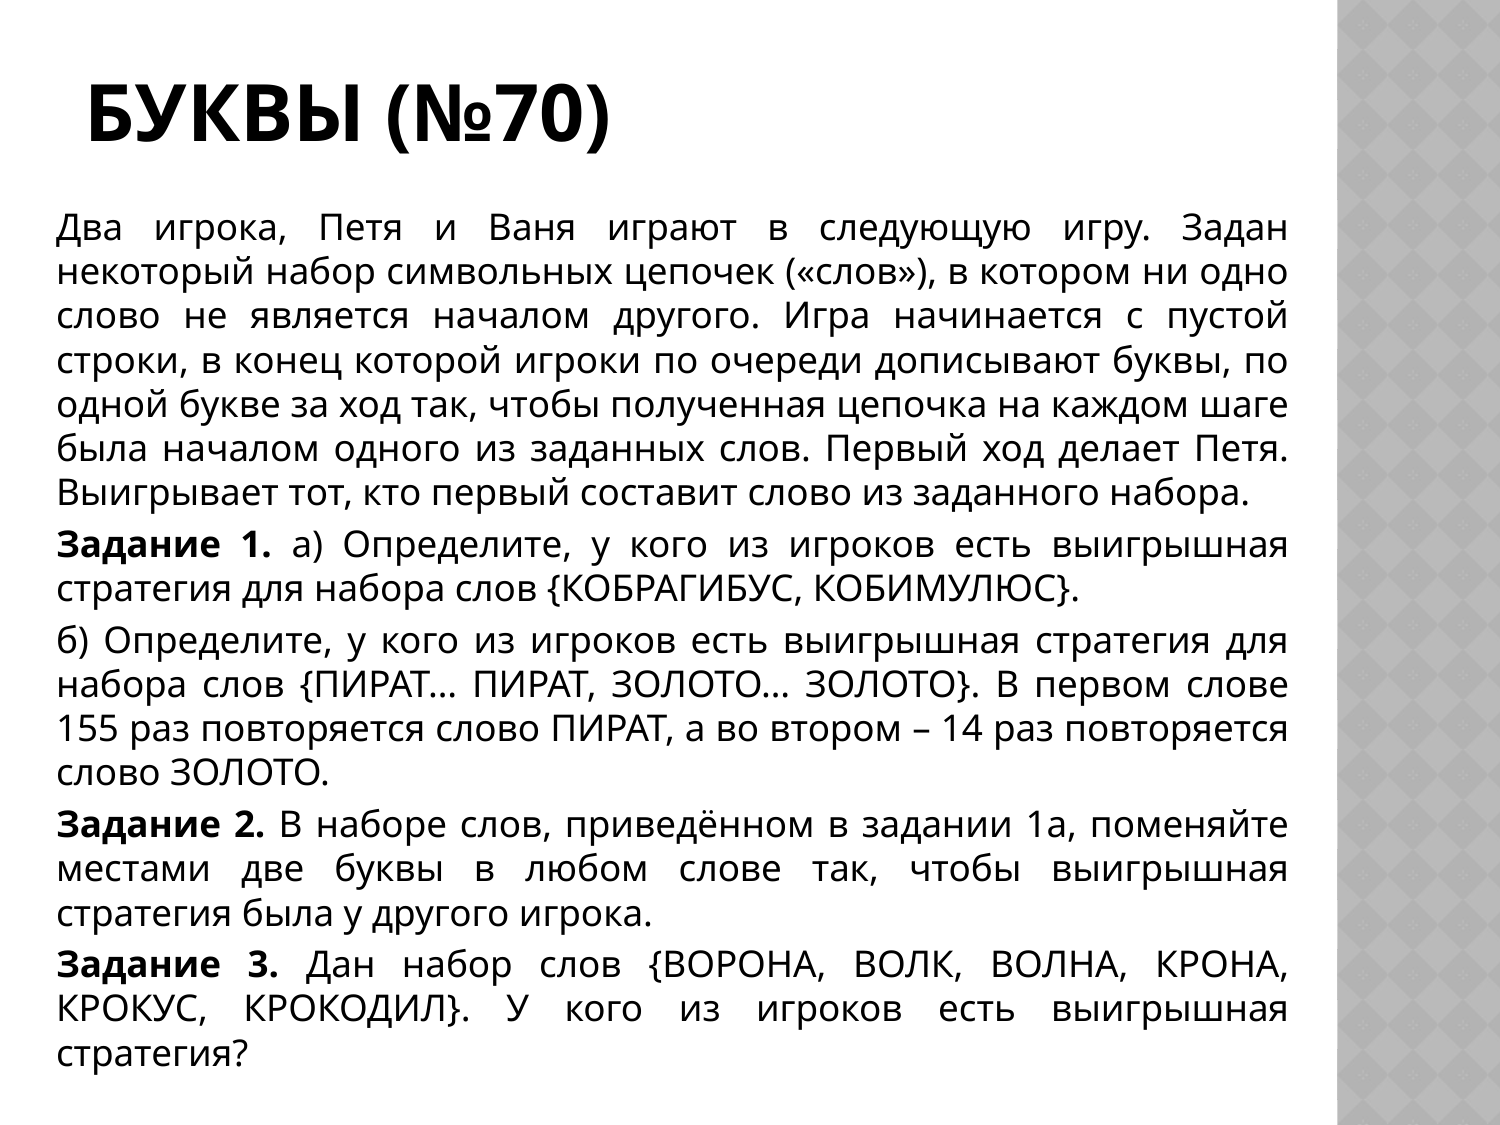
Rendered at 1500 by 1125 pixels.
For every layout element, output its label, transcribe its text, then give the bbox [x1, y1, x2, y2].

list Два игрока, Петя и Ваня играют в следующую игру. Задан некоторый набор символьных цепочек («слов»), в котором ни одно слово не является началом другого. Игра начинается с пустой строки, в конец которой игроки по очереди дописывают буквы, по одной букве за ход так, чтобы полученная цепочка на каждом шаге была началом одного из заданных слов. Первый ход делает Петя. Выигрывает тот, кто первый составит слово из заданного набора. Задание 1. а) Определите, у кого из игроков есть выигрышная стратегия для набора слов {КОБРАГИБУС, КОБИМУЛЮС}. б) Определите, у кого из игроков есть выигрышная стратегия для набора слов {ПИРАТ… ПИРАТ, ЗОЛОТО… ЗОЛОТО}. В первом слове 155 раз повторяется слово ПИРАТ, а во втором – 14 раз повторяется слово ЗОЛОТО. Задание 2. В наборе слов, приведённом в задании 1а, поменяйте местами две буквы в любом слове так, чтобы выигрышная стратегия была у другого игрока. Задание 3. Дан набор слов {ВОРОНА, ВОЛК, ВОЛНА, КРОНА, КРОКУС, КРОКОДИЛ}. У кого из игроков есть выигрышная стратегия? [41, 196, 1306, 1094]
title Буквы (№70) [76, 42, 1265, 158]
